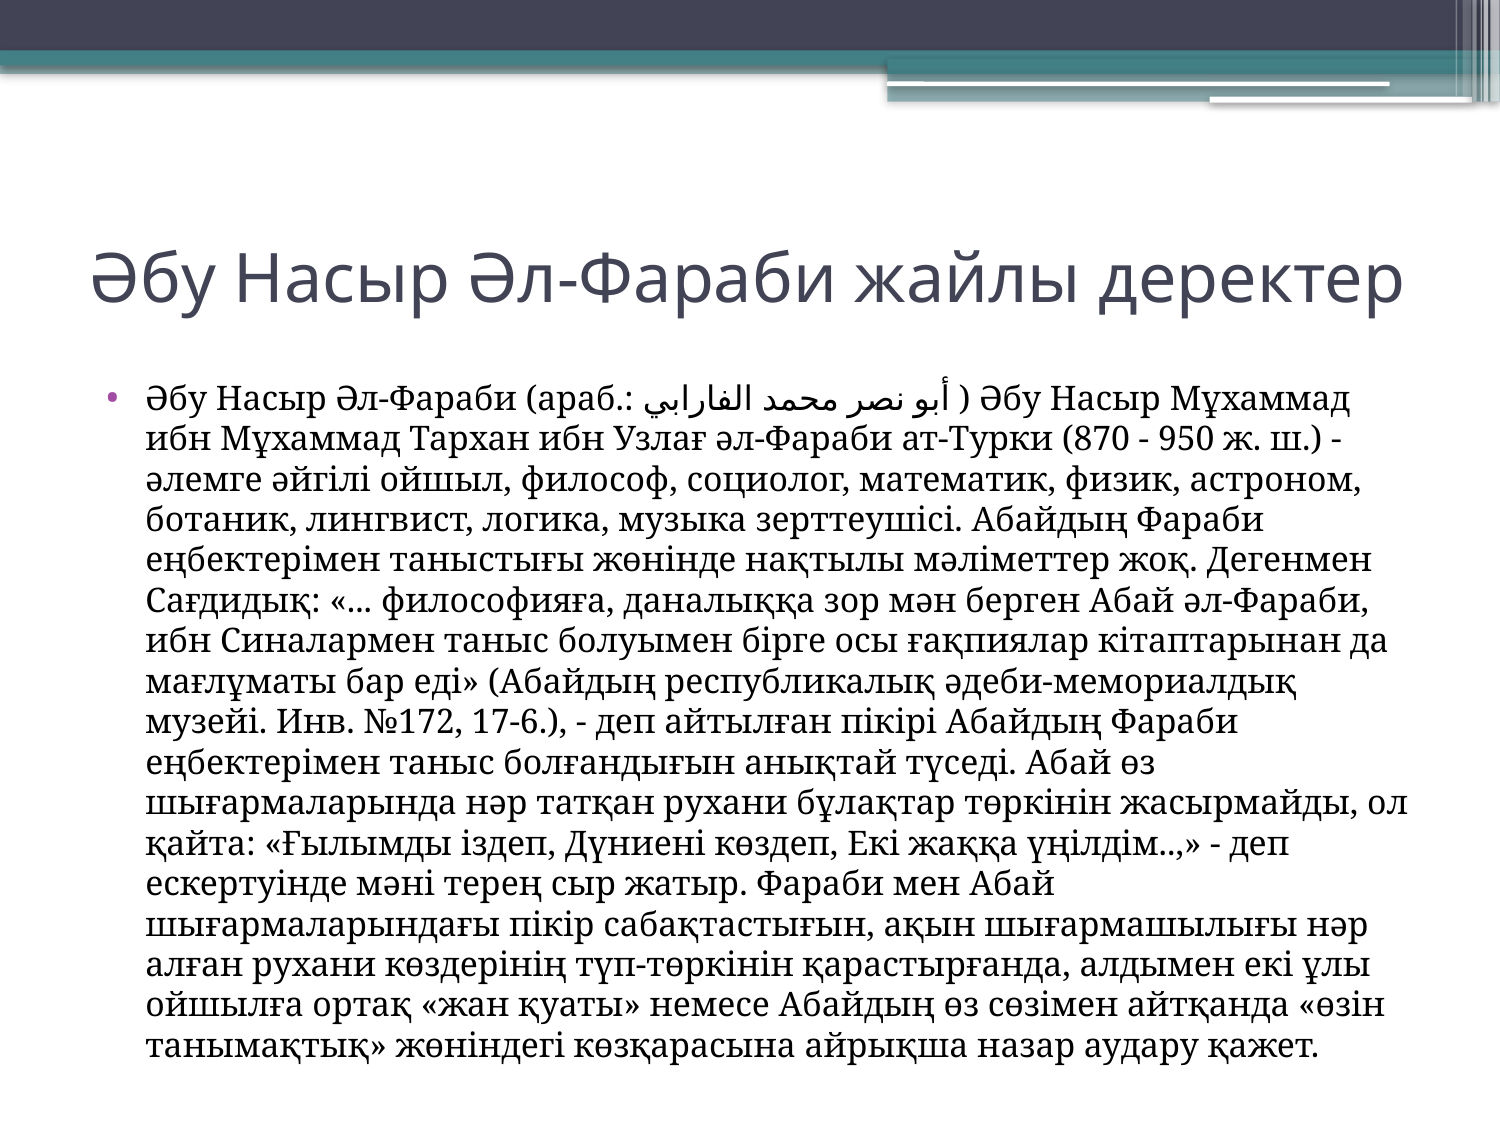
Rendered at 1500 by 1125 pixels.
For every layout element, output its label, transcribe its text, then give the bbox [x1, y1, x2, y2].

list Әбу Насыр Әл-Фараби (араб.: أبو نصر محمد الفارابي ‎) Әбу Насыр Мұхаммад ибн Мұхаммад Тархан ибн Узлағ әл-Фараби ат-Турки (870 - 950 ж. ш.) - әлемге әйгілі ойшыл, философ, социолог, математик, физик, астроном, ботаник, лингвист, логика, музыка зерттеушісі. Абайдың Фараби еңбектерімен таныстығы жөнінде нақтылы мәліметтер жоқ. Дегенмен Сағдидық: «... философияға, даналыққа зор мән берген Абай әл-Фараби, ибн Синалармен таныс болуымен бірге осы ғақпиялар кітаптарынан да мағлұматы бар еді» (Абайдың республикалық әдеби-мемориалдық музейі. Инв. №172, 17-6.), - деп айтылған пікірі Абайдың Фараби еңбектерімен таныс болғандығын анықтай түседі. Абай өз шығармаларында нәр татқан рухани бұлақтар төркінін жасырмайды, ол қайта: «Ғылымды іздеп, Дүниені көздеп, Екі жаққа үңілдім..,» - деп ескертуінде мәні терең сыр жатыр. Фараби мен Абай шығармаларындағы пікір сабақтастығын, ақын шығармашылығы нәр алған рухани көздерінің түп-төркінін қарастырғанда, алдымен екі ұлы ойшылға ортақ «жан қуаты» немесе Абайдың өз сөзімен айтқанда «өзін танымақтық» жөніндегі көзқарасына айрықша назар аудару қажет. [75, 368, 1425, 1079]
title Әбу Насыр Әл-Фараби жайлы деректер [75, 187, 1425, 363]
